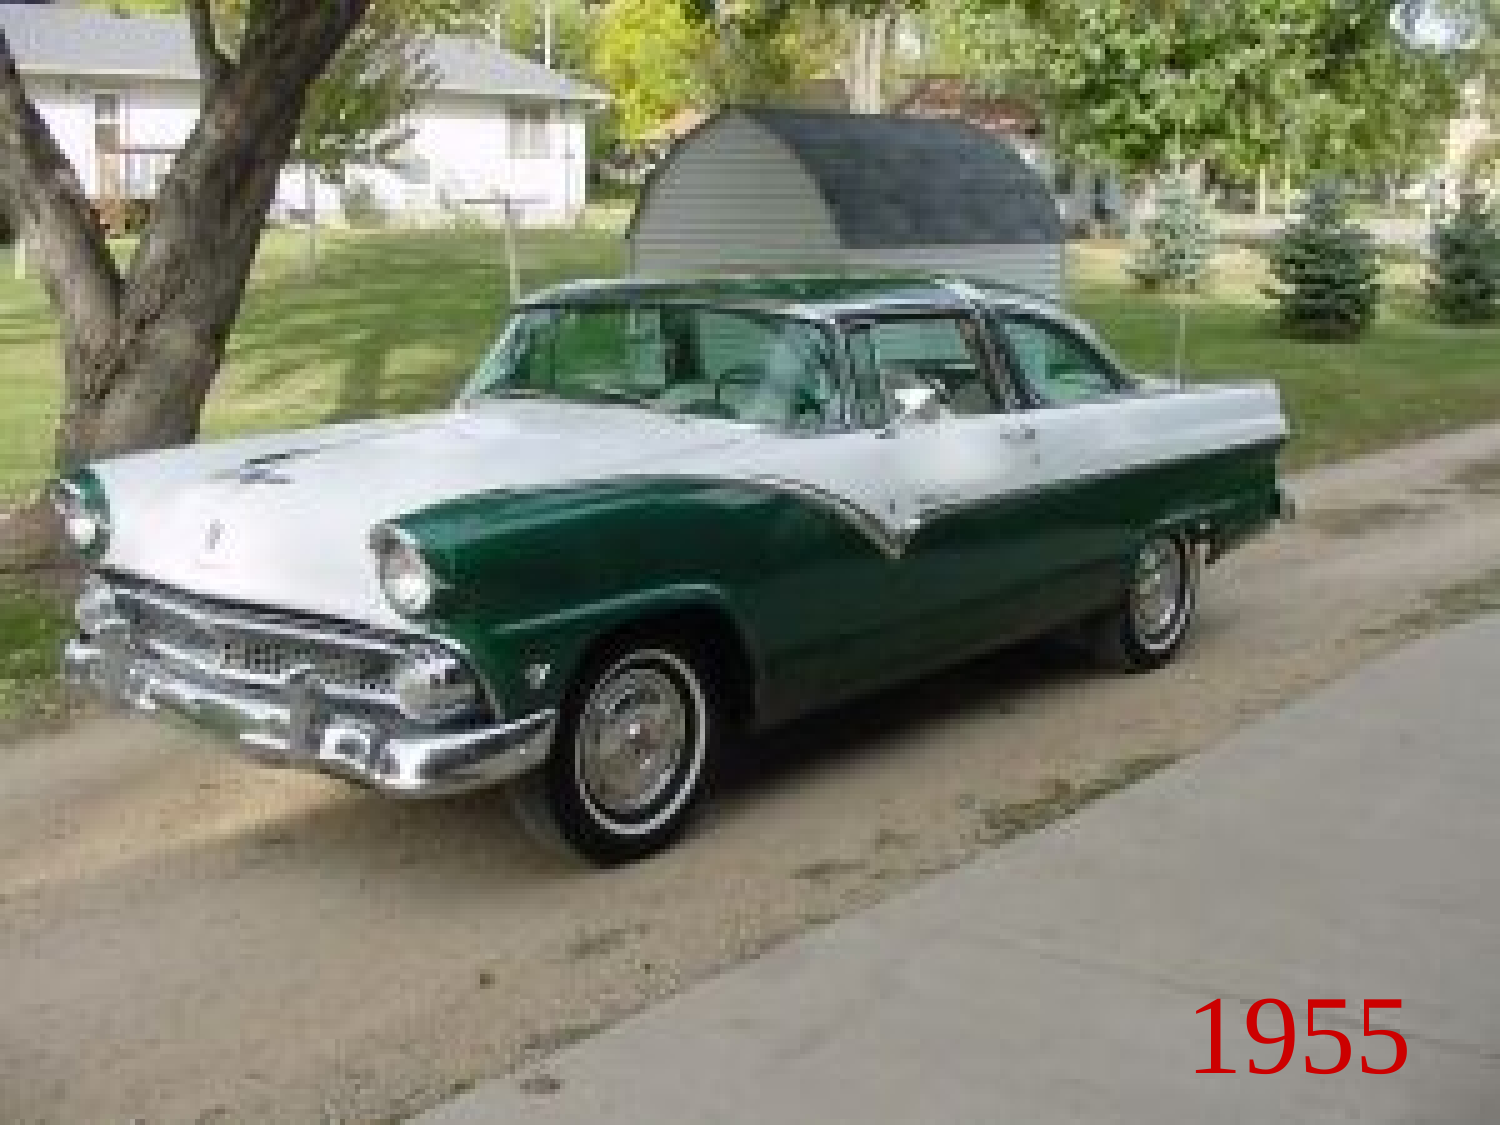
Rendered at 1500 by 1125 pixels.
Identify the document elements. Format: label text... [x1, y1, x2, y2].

picture [0, 0, 1500, 1125]
text_box 1955 [1172, 954, 1427, 1104]
